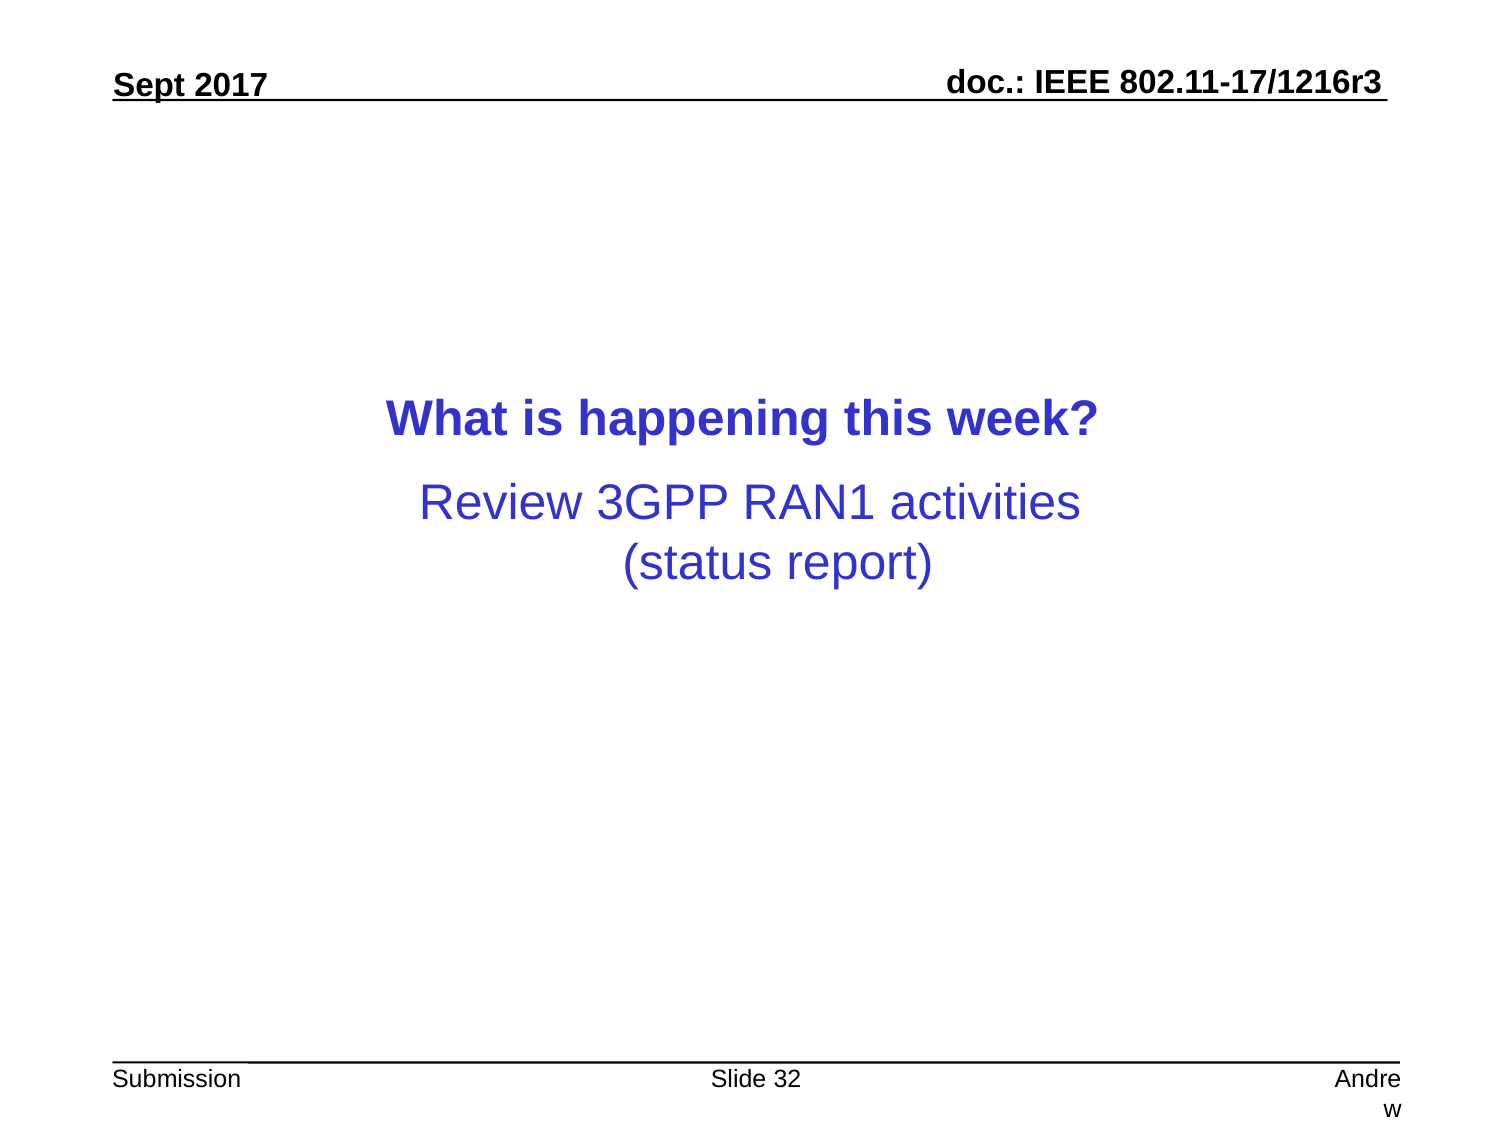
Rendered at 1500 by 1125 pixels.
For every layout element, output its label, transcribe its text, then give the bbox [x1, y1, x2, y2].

list What is happening this week? Review 3GPP RAN1 activities (status report) [112, 324, 1388, 650]
slide_number Slide 32 [709, 1061, 803, 1093]
footer Andrew Myles, Cisco [1320, 1061, 1402, 1093]
